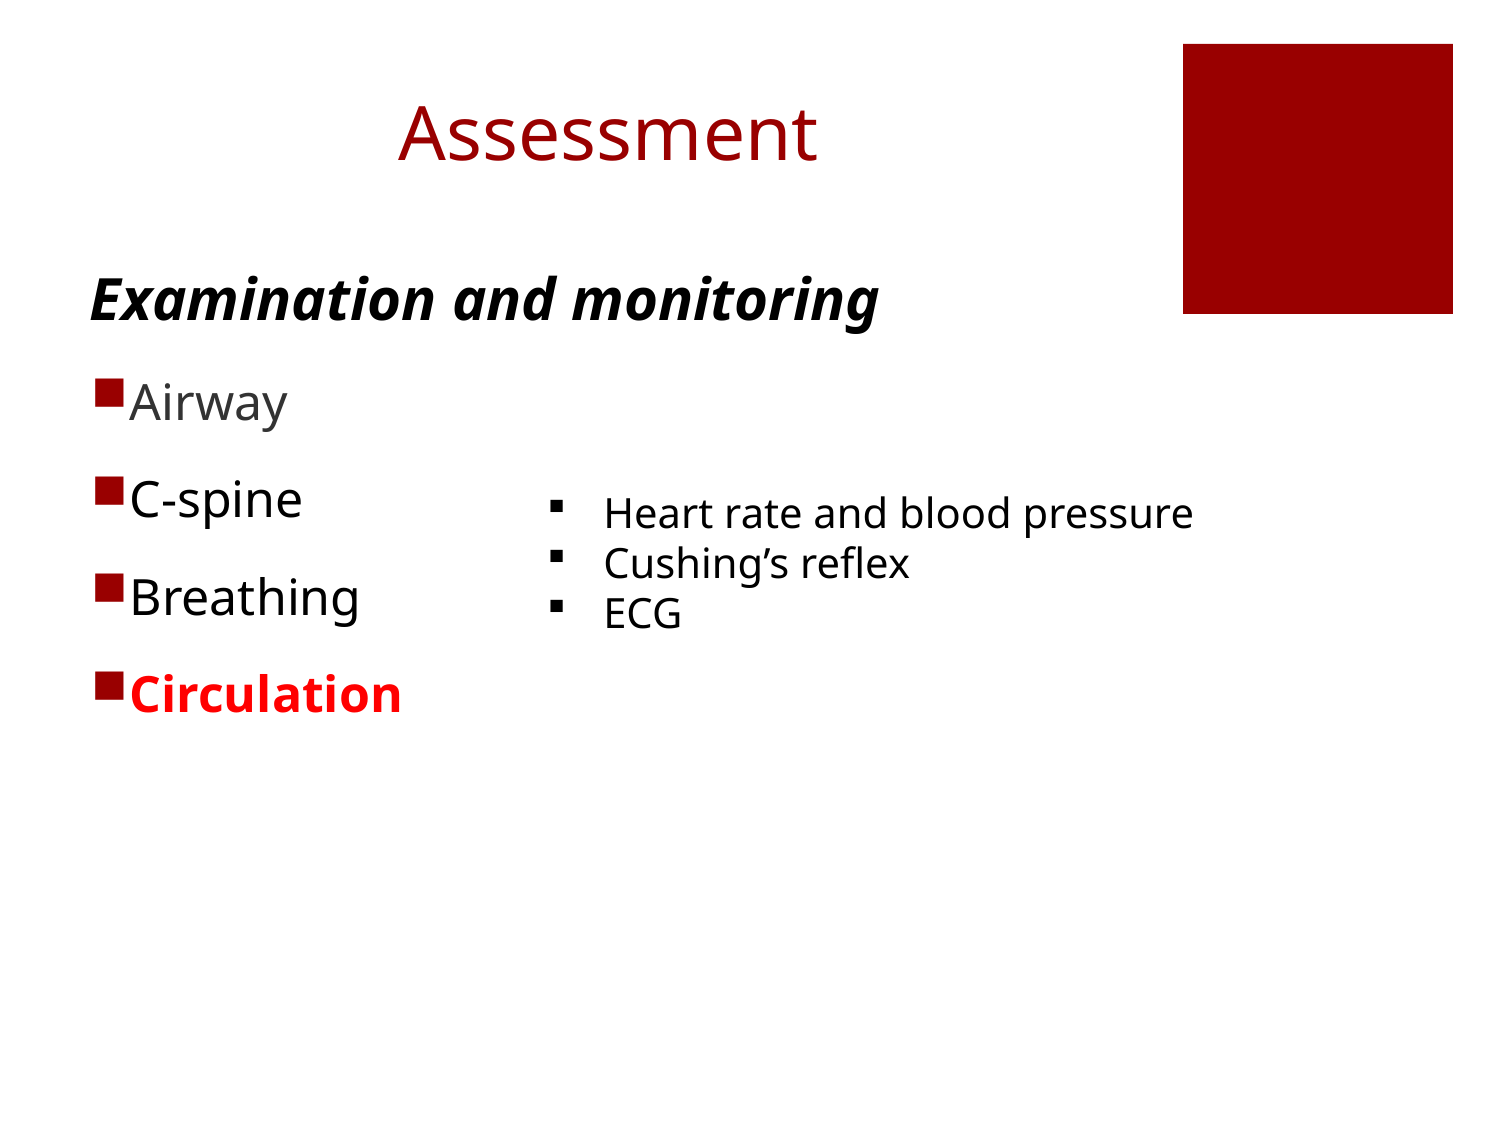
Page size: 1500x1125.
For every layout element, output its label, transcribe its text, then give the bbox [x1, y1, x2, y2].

title Assessment [75, 43, 1143, 184]
text_box Examination and monitoring [74, 254, 1102, 339]
text_box Heart rate and blood pressure Cushing’s reflex ECG [532, 479, 1500, 751]
list Airway C-spine Breathing Circulation [75, 362, 1443, 1097]
